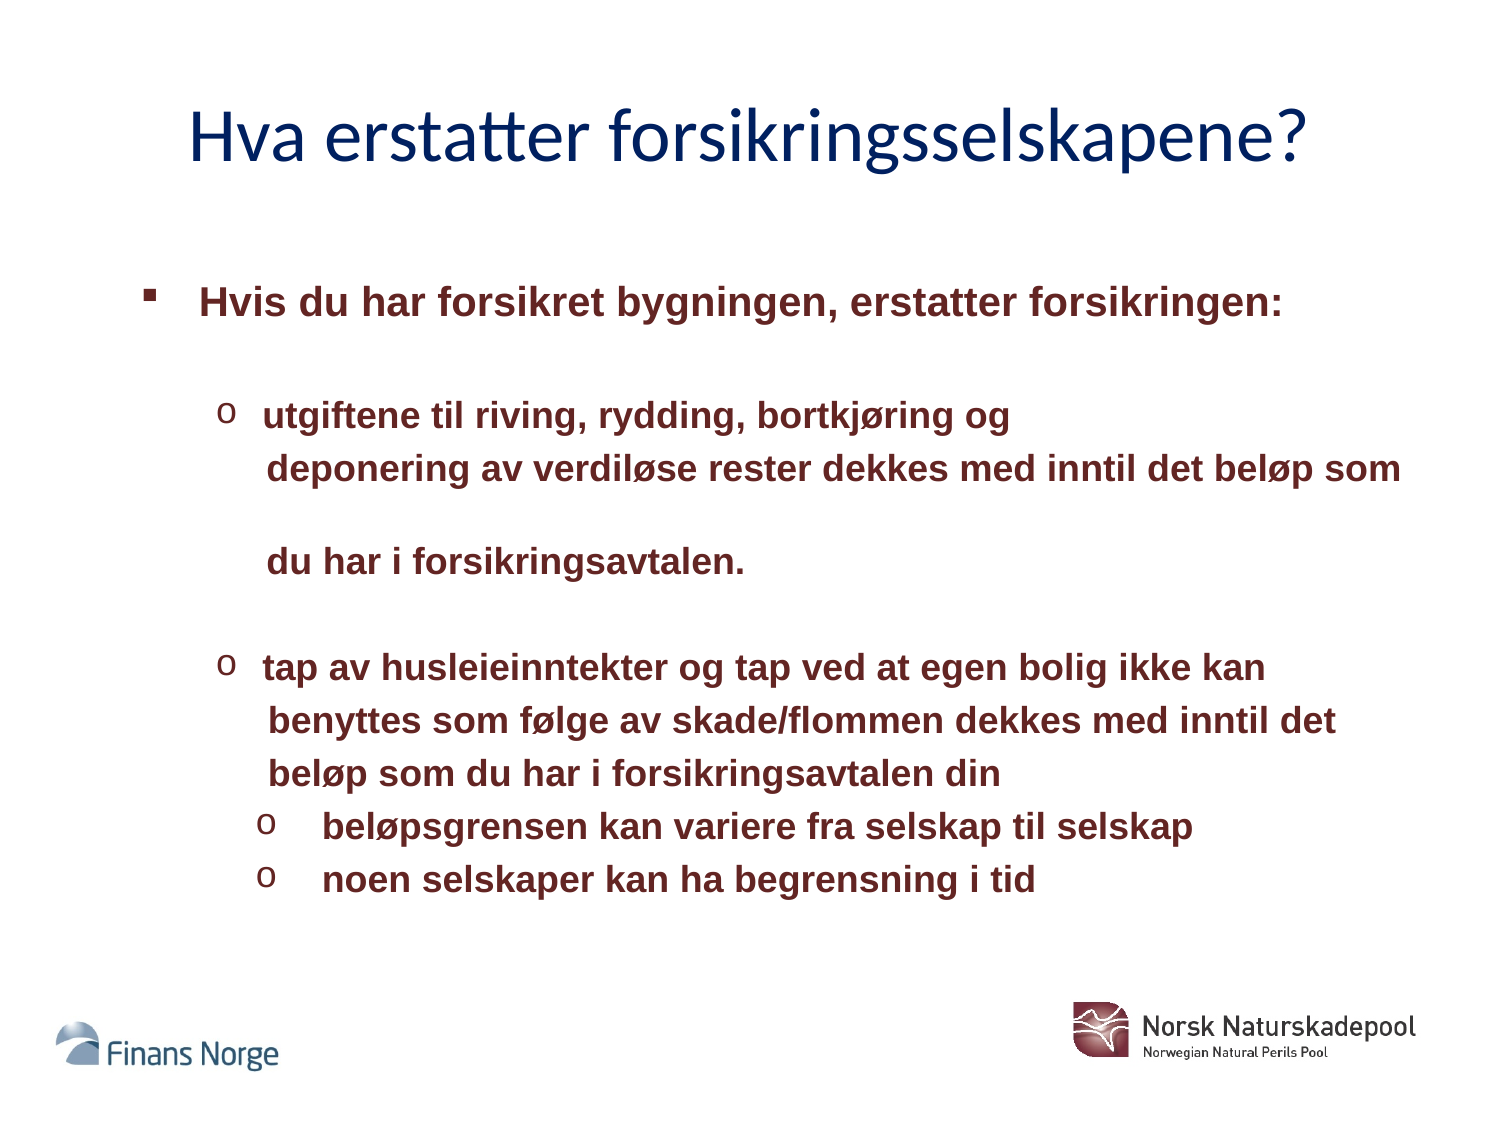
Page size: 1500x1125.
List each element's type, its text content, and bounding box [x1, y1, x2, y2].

title Hva erstatter forsikringsselskapene? [74, 44, 1426, 218]
text_box Hvis du har forsikret bygningen, erstatter forsikringen: utgiftene til riving, rydding, bortkjøring og deponering av verdiløse rester dekkes med inntil det beløp som du har i forsikringsavtalen. tap av husleieinntekter og tap ved at egen bolig ikke kan benyttes som følge av skade/flommen dekkes med inntil det beløp som du har i forsikringsavtalen din beløpsgrensen kan variere fra selskap til selskap noen selskaper kan ha begrensning i tid [125, 273, 1428, 997]
picture [51, 1015, 285, 1073]
picture [1070, 998, 1423, 1074]
